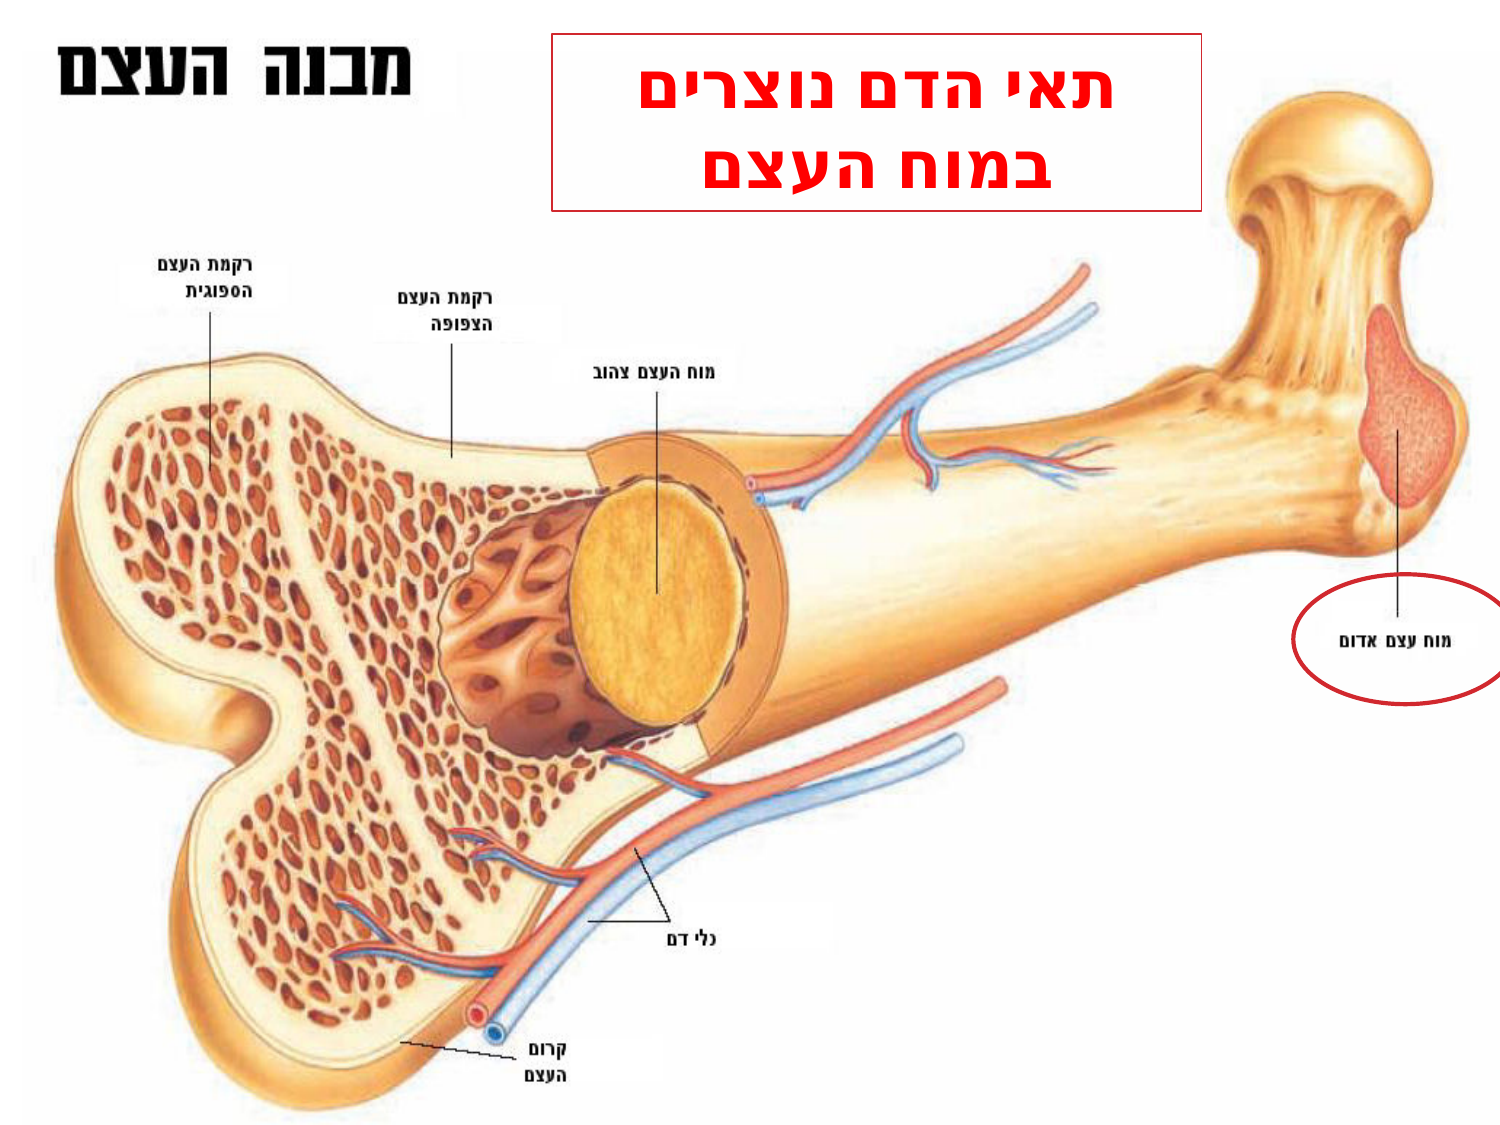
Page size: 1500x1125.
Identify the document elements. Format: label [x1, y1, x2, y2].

list [0, 0, 1500, 1125]
